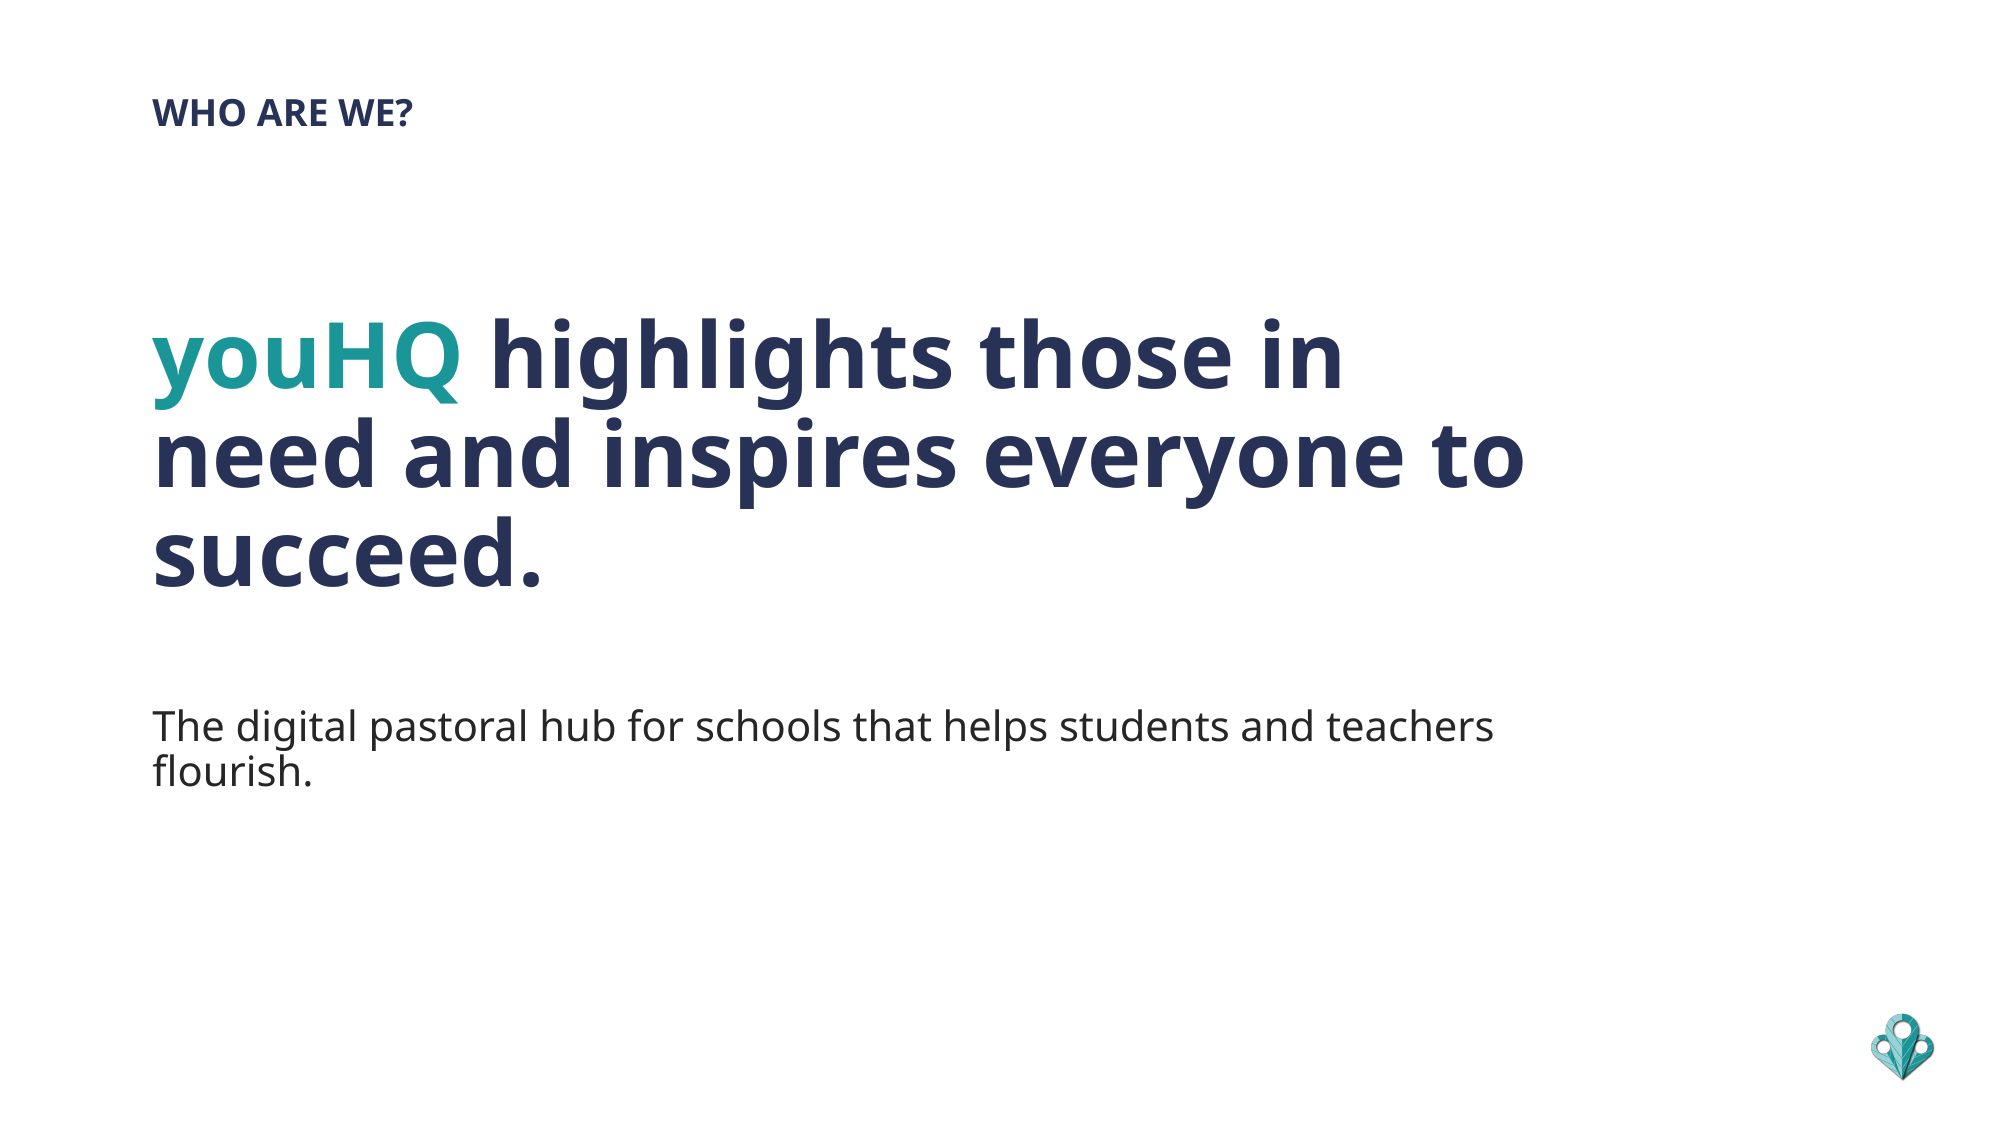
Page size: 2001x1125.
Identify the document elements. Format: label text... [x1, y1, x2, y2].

text_box WHO ARE WE? [137, 65, 1863, 164]
picture [1859, 1002, 1938, 1084]
title youHQ highlights those in need and inspires everyone to succeed. The digital pastoral hub for schools that helps students and teachers flourish. [137, 266, 1573, 839]
